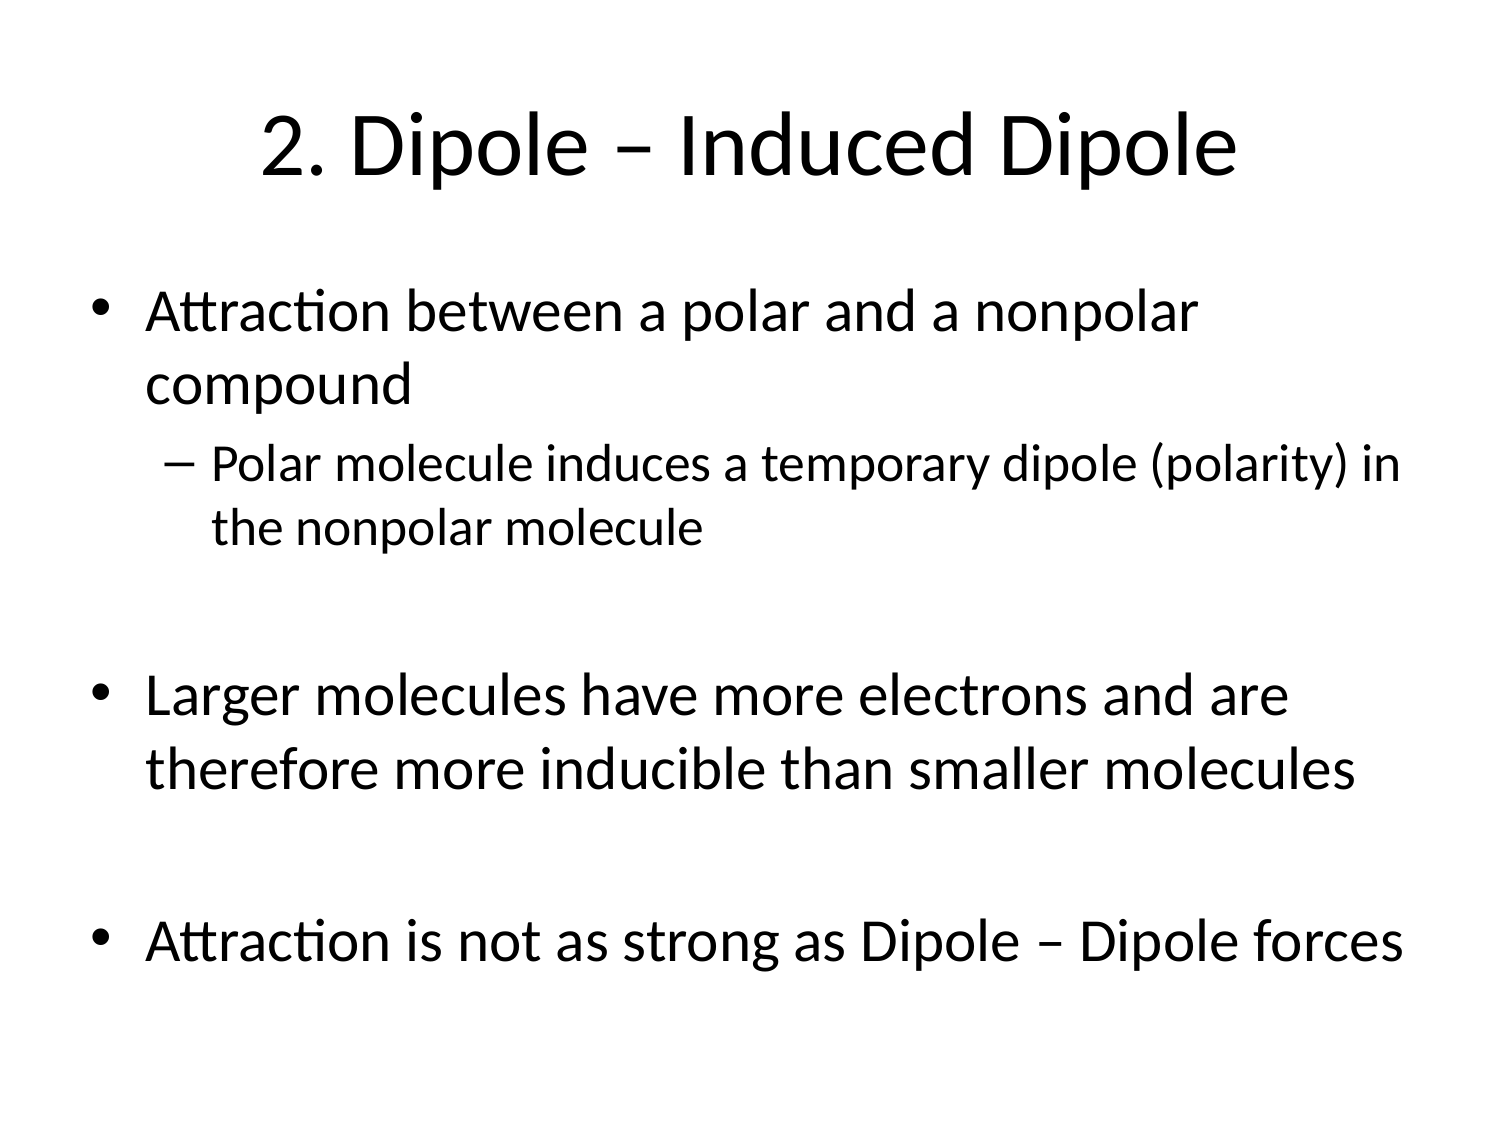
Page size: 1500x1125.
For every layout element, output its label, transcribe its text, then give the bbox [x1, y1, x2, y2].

title 2. Dipole – Induced Dipole [75, 45, 1425, 233]
list Attraction between a polar and a nonpolar compound Polar molecule induces a temporary dipole (polarity) in the nonpolar molecule Larger molecules have more electrons and are therefore more inducible than smaller molecules Attraction is not as strong as Dipole – Dipole forces [75, 262, 1425, 1005]
